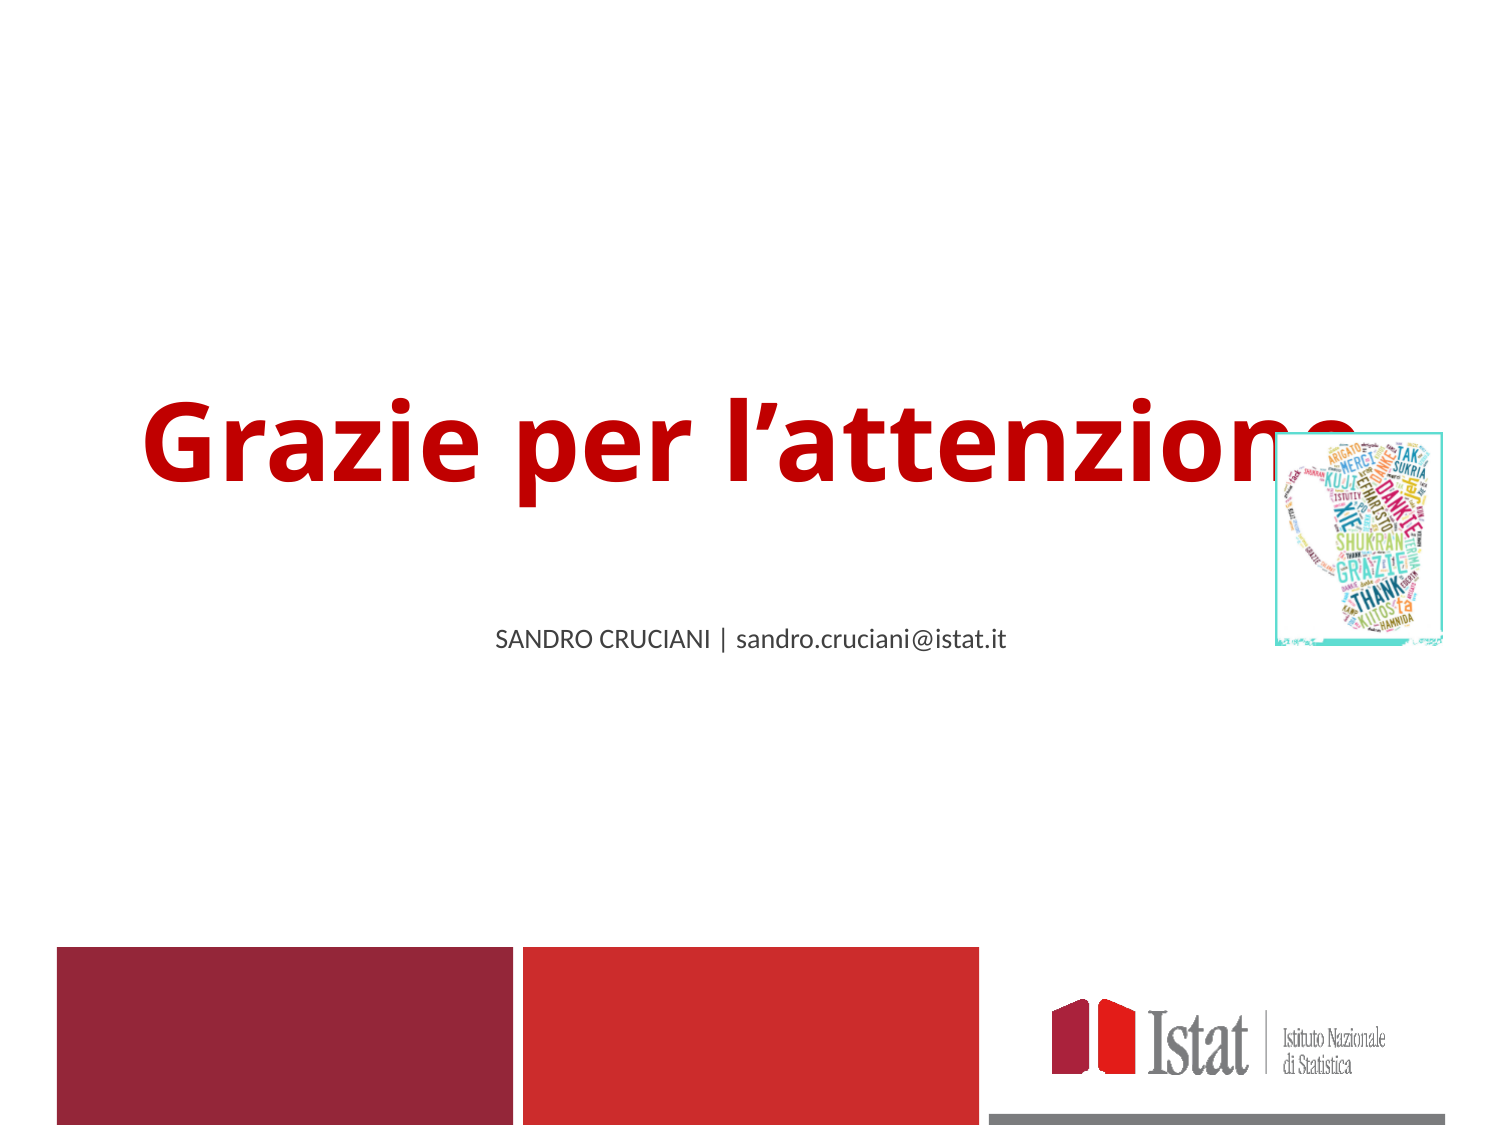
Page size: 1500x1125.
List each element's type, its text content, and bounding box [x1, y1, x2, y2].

list SANDRO CRUCIANI | sandro.cruciani@istat.it [405, 604, 1098, 674]
title Grazie per l’attenzione [57, 294, 1446, 597]
picture [1275, 432, 1443, 646]
picture [1052, 999, 1385, 1076]
